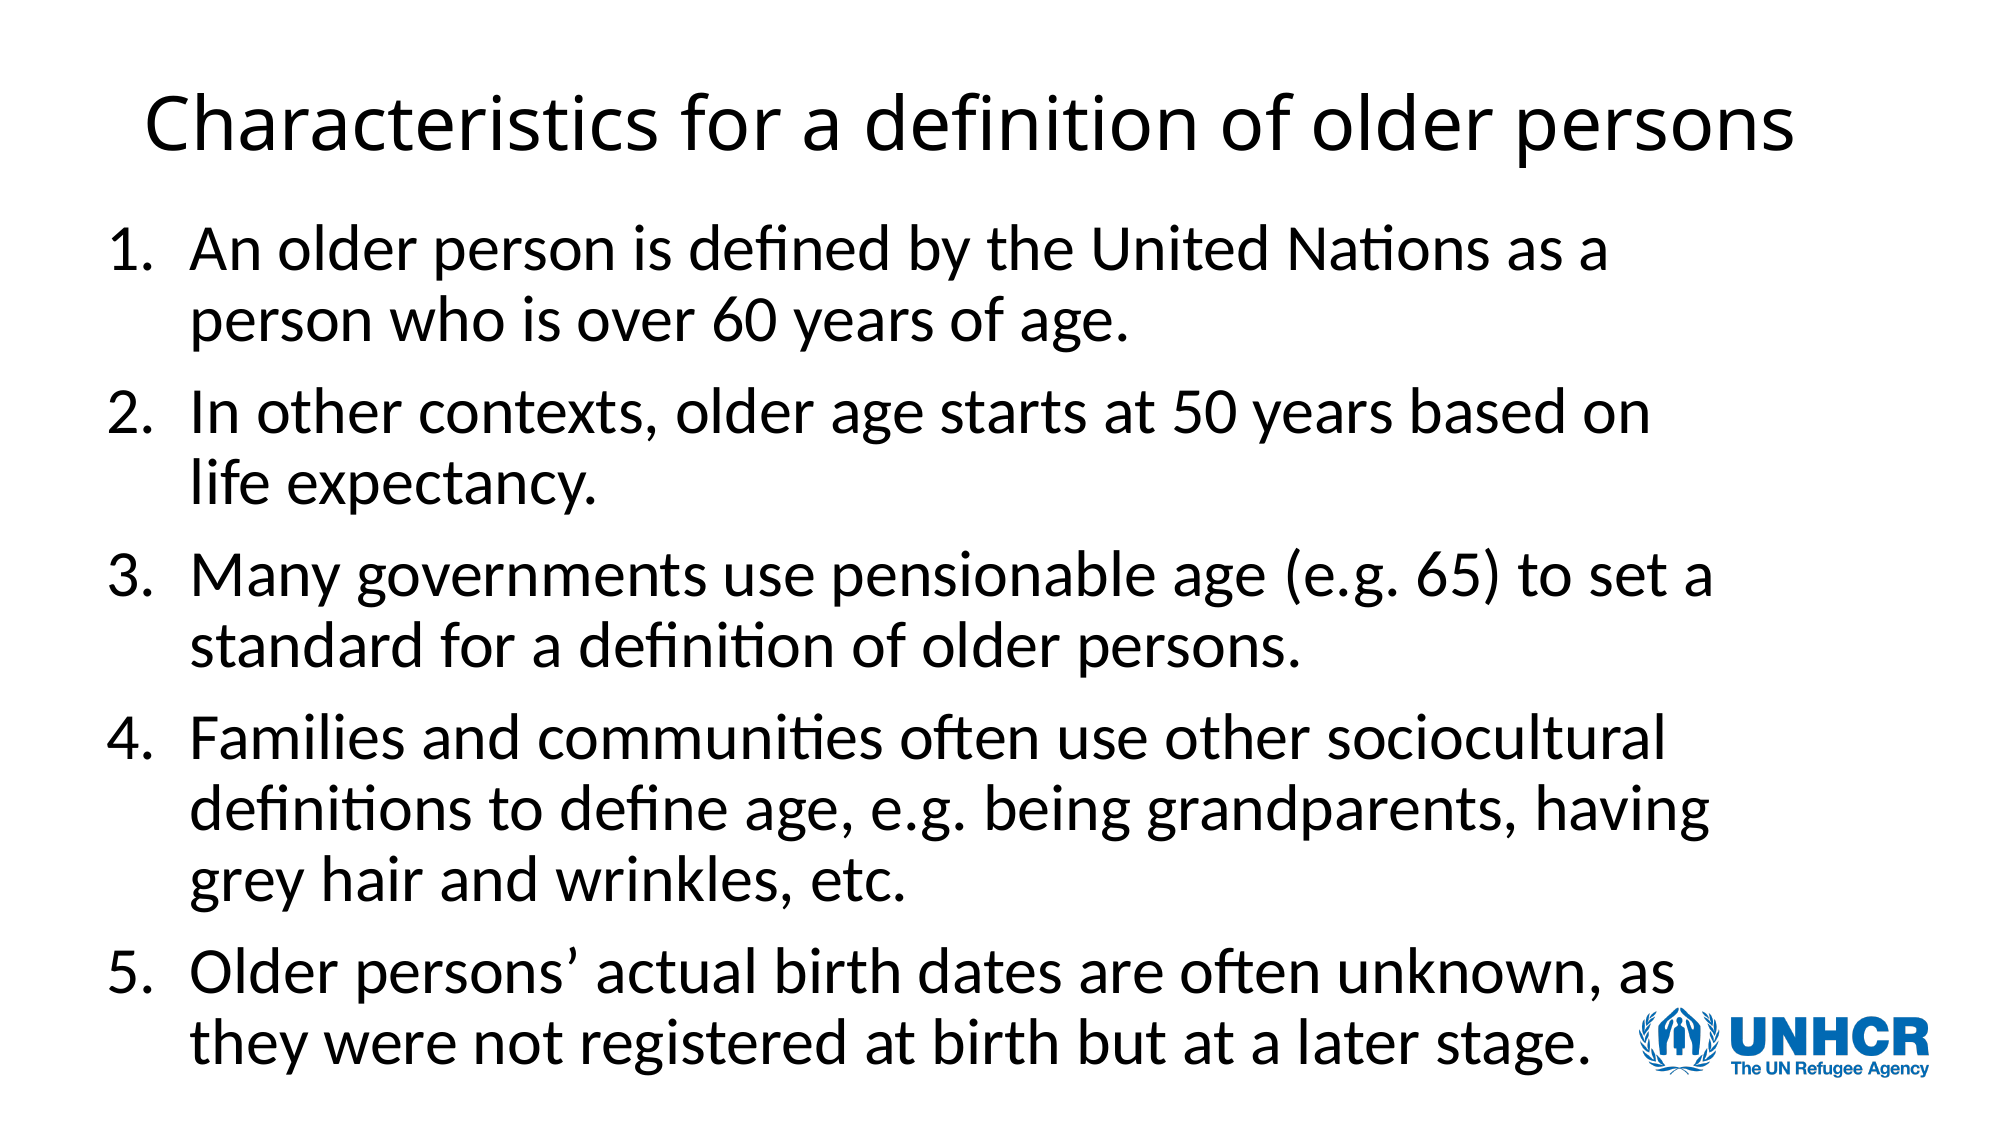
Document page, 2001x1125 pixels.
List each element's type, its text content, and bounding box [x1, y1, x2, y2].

list An older person is defined by the United Nations as a person who is over 60 years of age. In other contexts, older age starts at 50 years based on life expectancy. Many governments use pensionable age (e.g. 65) to set a standard for a definition of older persons. Families and communities often use other sociocultural definitions to define age, e.g. being grandparents, having grey hair and wrinkles, etc. Older persons’ actual birth dates are often unknown, as they were not registered at birth but at a later stage. [91, 205, 1825, 1095]
title Characteristics for a definition of older persons [128, 60, 1863, 192]
picture [1639, 1007, 1929, 1078]
